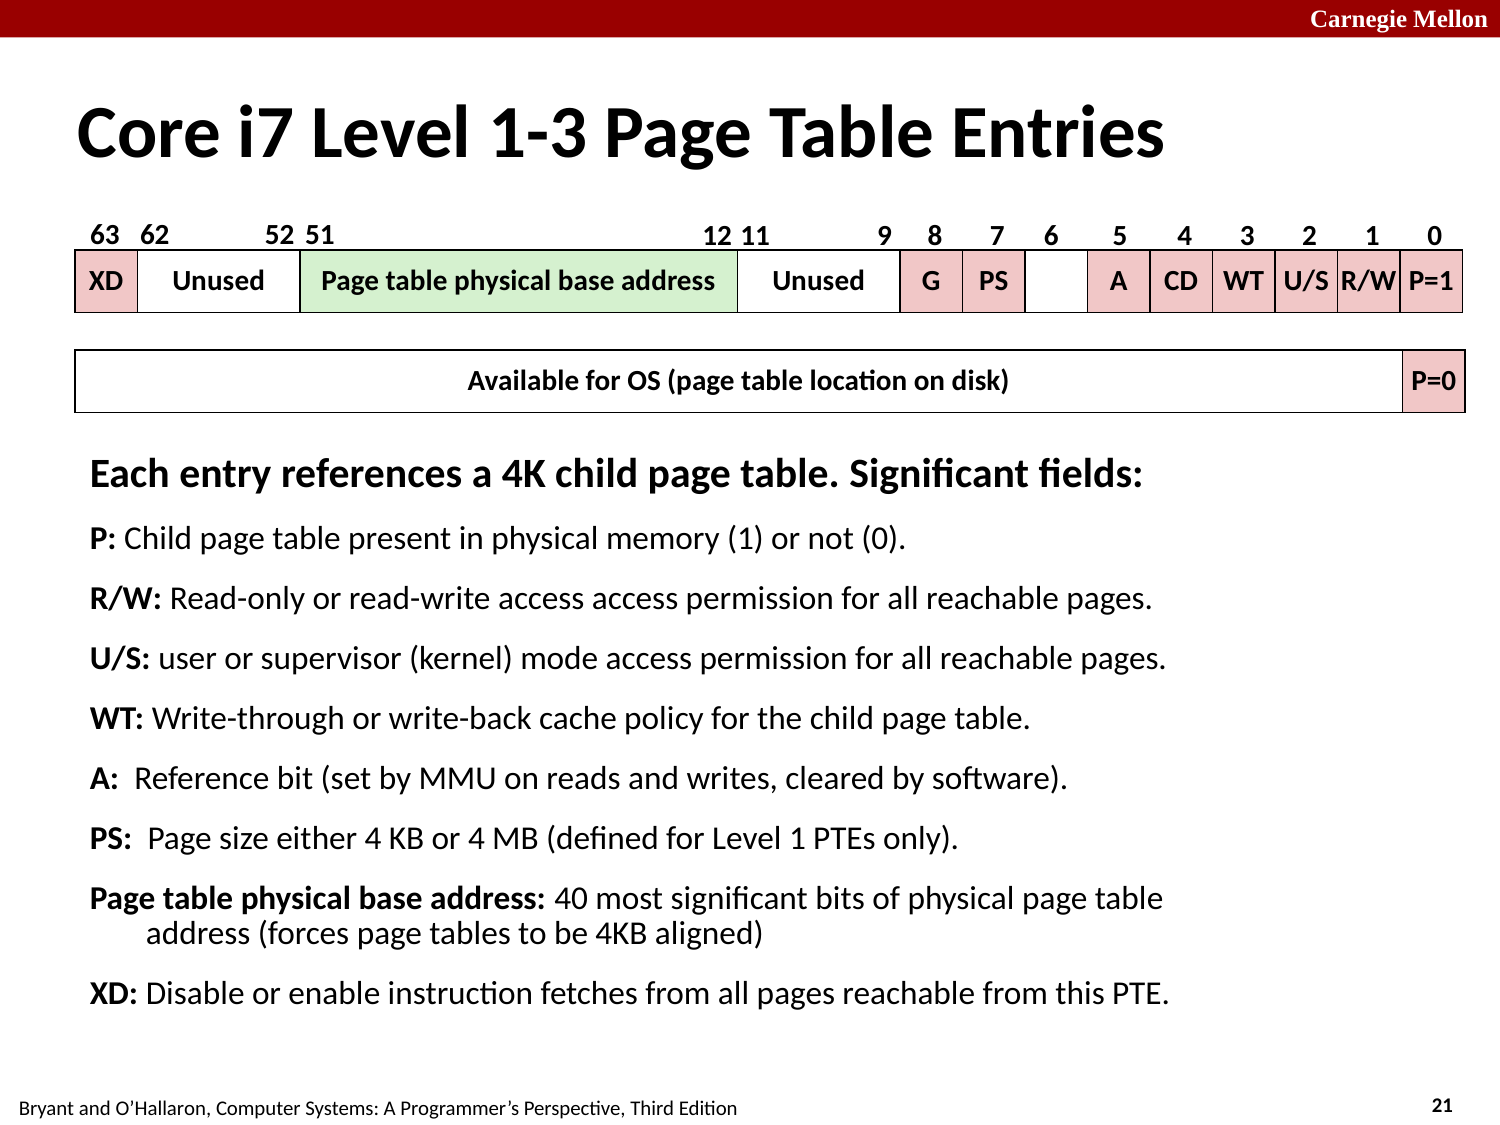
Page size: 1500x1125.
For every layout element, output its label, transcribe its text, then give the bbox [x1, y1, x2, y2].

text_box 6 [1029, 213, 1074, 259]
text_box CD [1149, 249, 1212, 313]
title Core i7 Level 1-3 Page Table Entries [62, 80, 1269, 176]
text_box A [1087, 249, 1149, 313]
text_box 51 [310, 212, 350, 258]
text_box 11 [725, 213, 786, 259]
text_box 5 [1097, 213, 1143, 259]
text_box Available for OS (page table location on disk) [75, 349, 1402, 413]
text_box Page table physical base address [300, 249, 737, 313]
text_box P=0 [1402, 349, 1465, 413]
text_box 12 [687, 213, 725, 259]
text_box Unused [138, 249, 300, 313]
text_box 62 [135, 212, 185, 258]
text_box XD [74, 249, 138, 313]
text_box 3 [1225, 213, 1270, 259]
text_box Each entry references a 4K child page table. Significant fields: P: Child page table present in physical memory (1) or not (0). R/W: Read-only or read-write access access permission for all reachable pages. U/S: user or supervisor (kernel) mode access permission for all reachable pages. WT: Write-through or write-back cache policy for the child page table. A: Reference bit (set by MMU on reads and writes, cleared by software). PS: Page size either 4 KB or 4 MB (defined for Level 1 PTEs only). Page table physical base address: 40 most significant bits of physical page table address (forces page tables to be 4KB aligned) XD: Disable or enable instruction fetches from all pages reachable from this PTE. [74, 444, 1213, 1019]
text_box 0 [1412, 213, 1458, 259]
text_box 8 [912, 213, 958, 259]
text_box WT [1212, 249, 1274, 313]
text_box 63 [75, 212, 135, 258]
text_box P=1 [1399, 249, 1463, 313]
text_box 2 [1287, 213, 1332, 259]
text_box U/S [1274, 249, 1337, 313]
text_box 52 [250, 212, 310, 258]
text_box R/W [1337, 249, 1399, 313]
text_box 9 [862, 213, 907, 259]
text_box PS [962, 249, 1024, 313]
text_box 7 [975, 213, 1020, 259]
text_box 1 [1350, 213, 1395, 259]
text_box 4 [1162, 213, 1208, 259]
text_box Unused [737, 249, 899, 313]
text_box G [899, 249, 962, 313]
text_box [1024, 249, 1087, 313]
